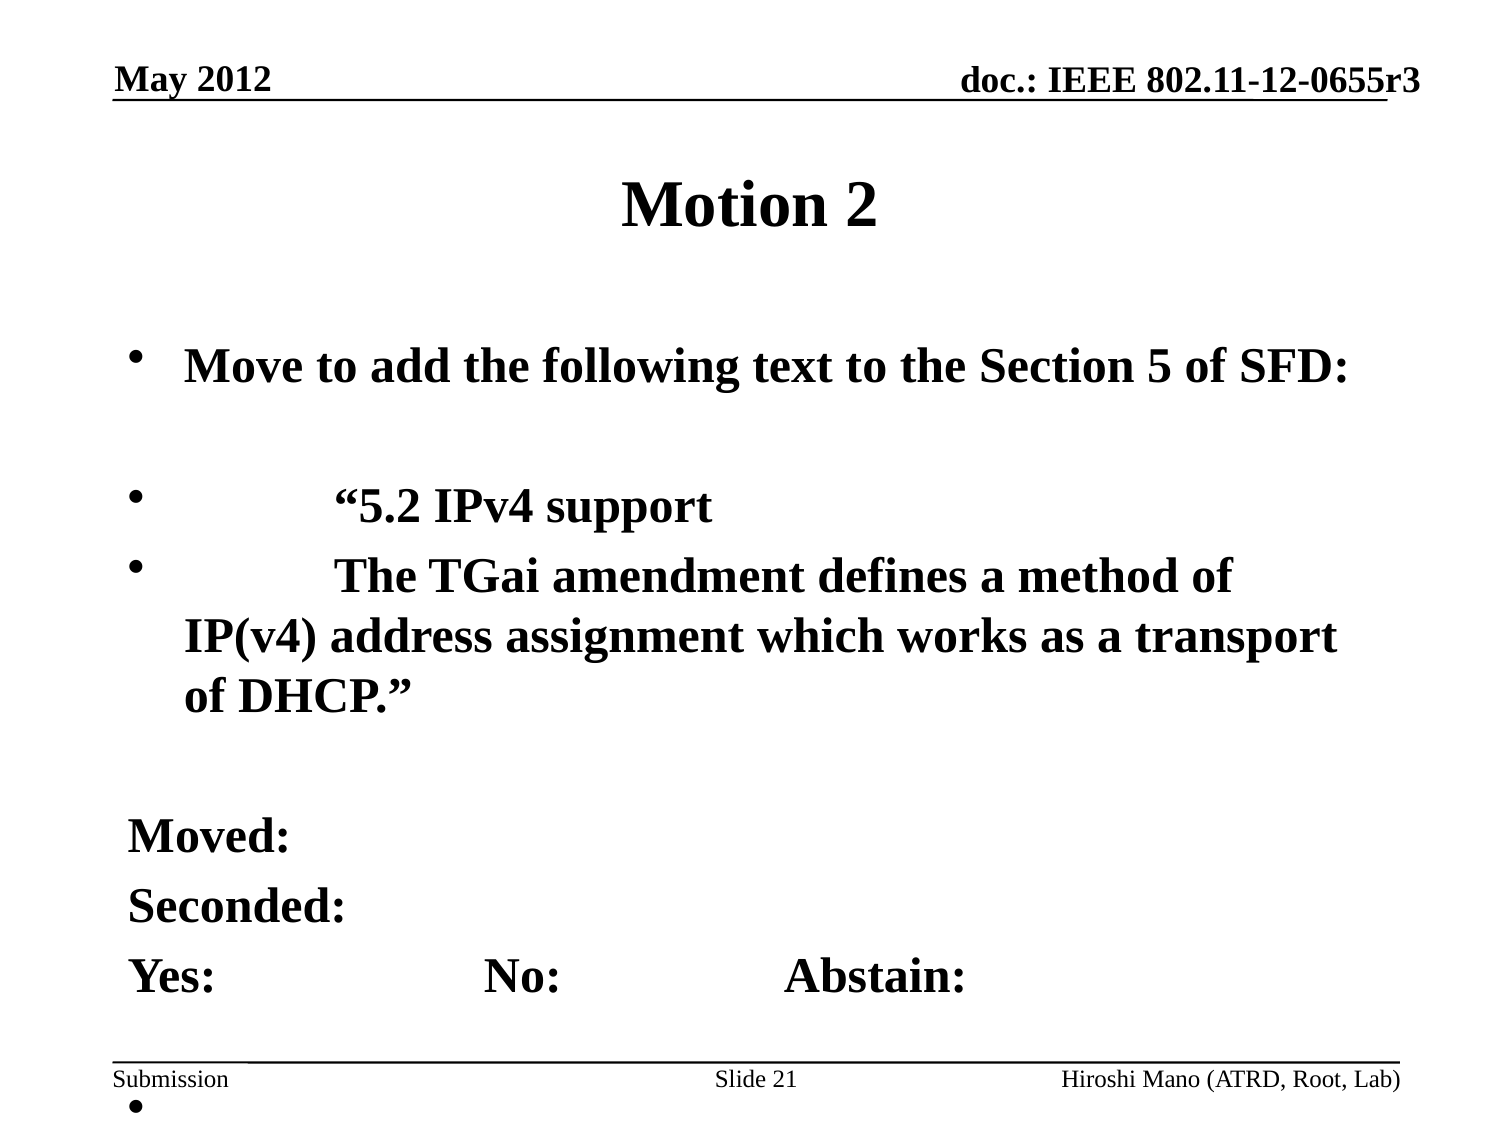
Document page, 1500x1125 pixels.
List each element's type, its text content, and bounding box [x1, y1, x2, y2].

slide_number Slide 21 [712, 1061, 800, 1093]
list Move to add the following text to the Section 5 of SFD: “5.2 IPv4 support The TGai amendment defines a method of IP(v4) address assignment which works as a transport of DHCP.” Moved: Seconded: Yes: No: Abstain: [112, 324, 1388, 1001]
title Motion 2 [112, 112, 1388, 288]
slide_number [114, 54, 540, 100]
footer Hiroshi Mano (ATRD, Root, Lab) [902, 1061, 1402, 1093]
